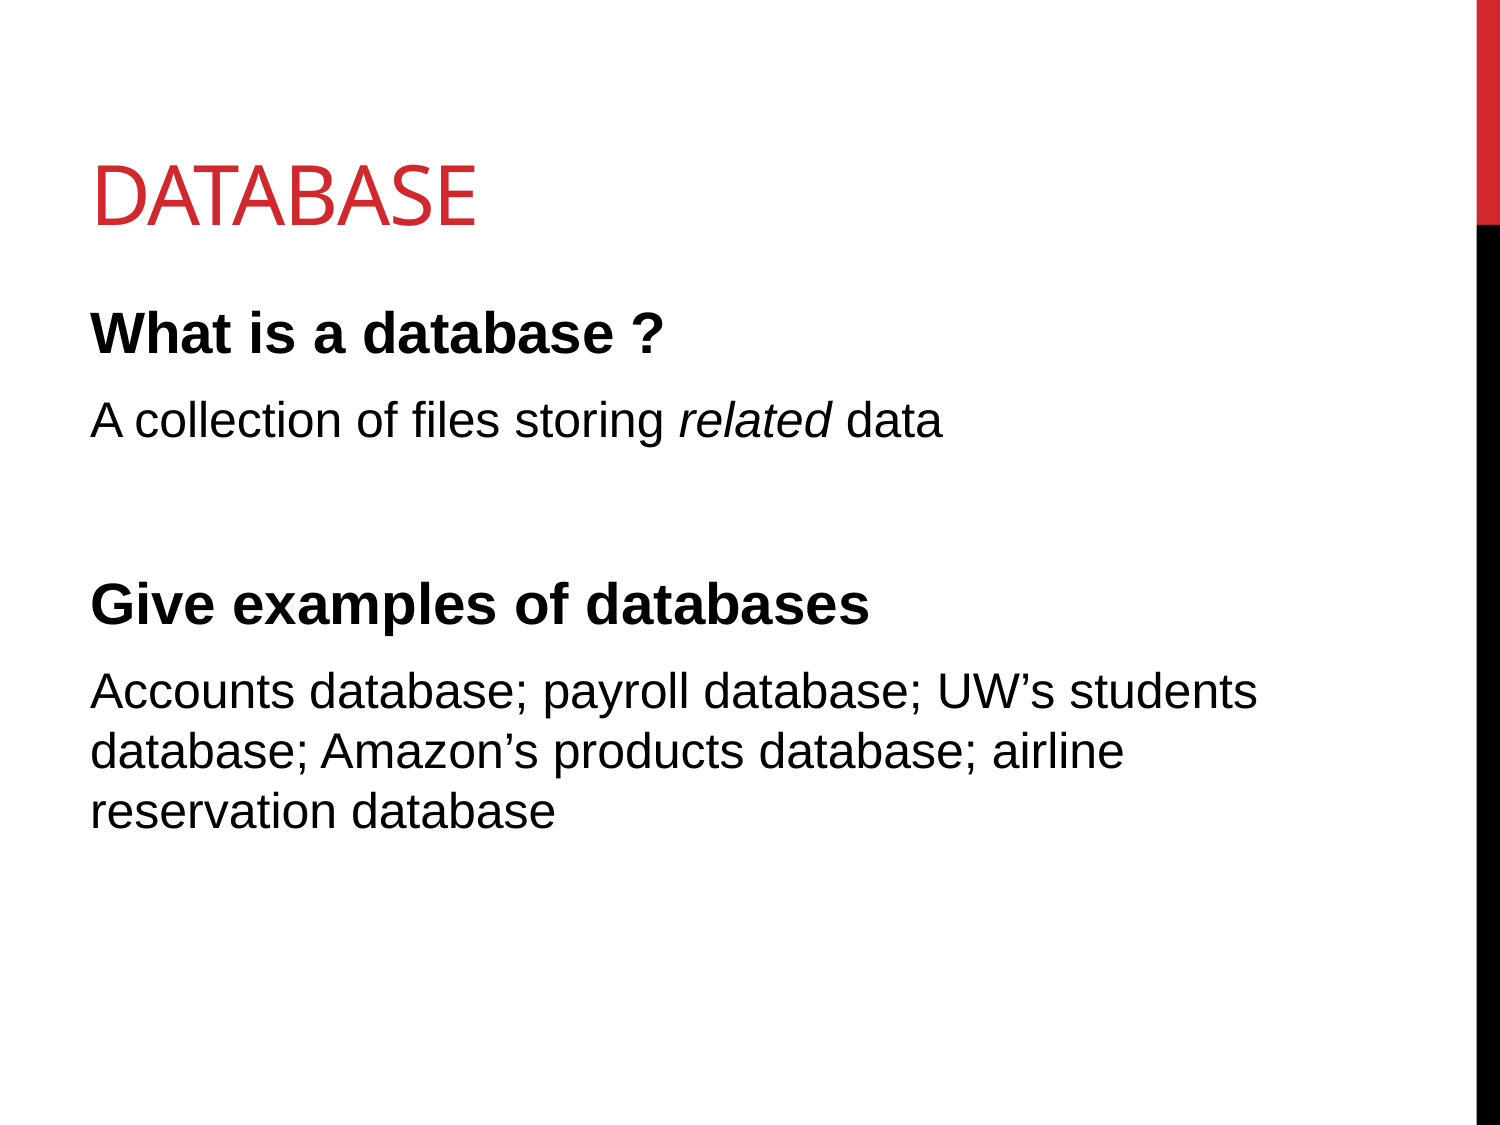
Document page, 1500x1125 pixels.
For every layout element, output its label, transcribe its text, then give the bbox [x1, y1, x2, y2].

list What is a database ? A collection of files storing related data Give examples of databases Accounts database; payroll database; UW’s students database; Amazon’s products database; airline reservation database [75, 287, 1325, 1005]
title Database [75, 25, 1025, 250]
